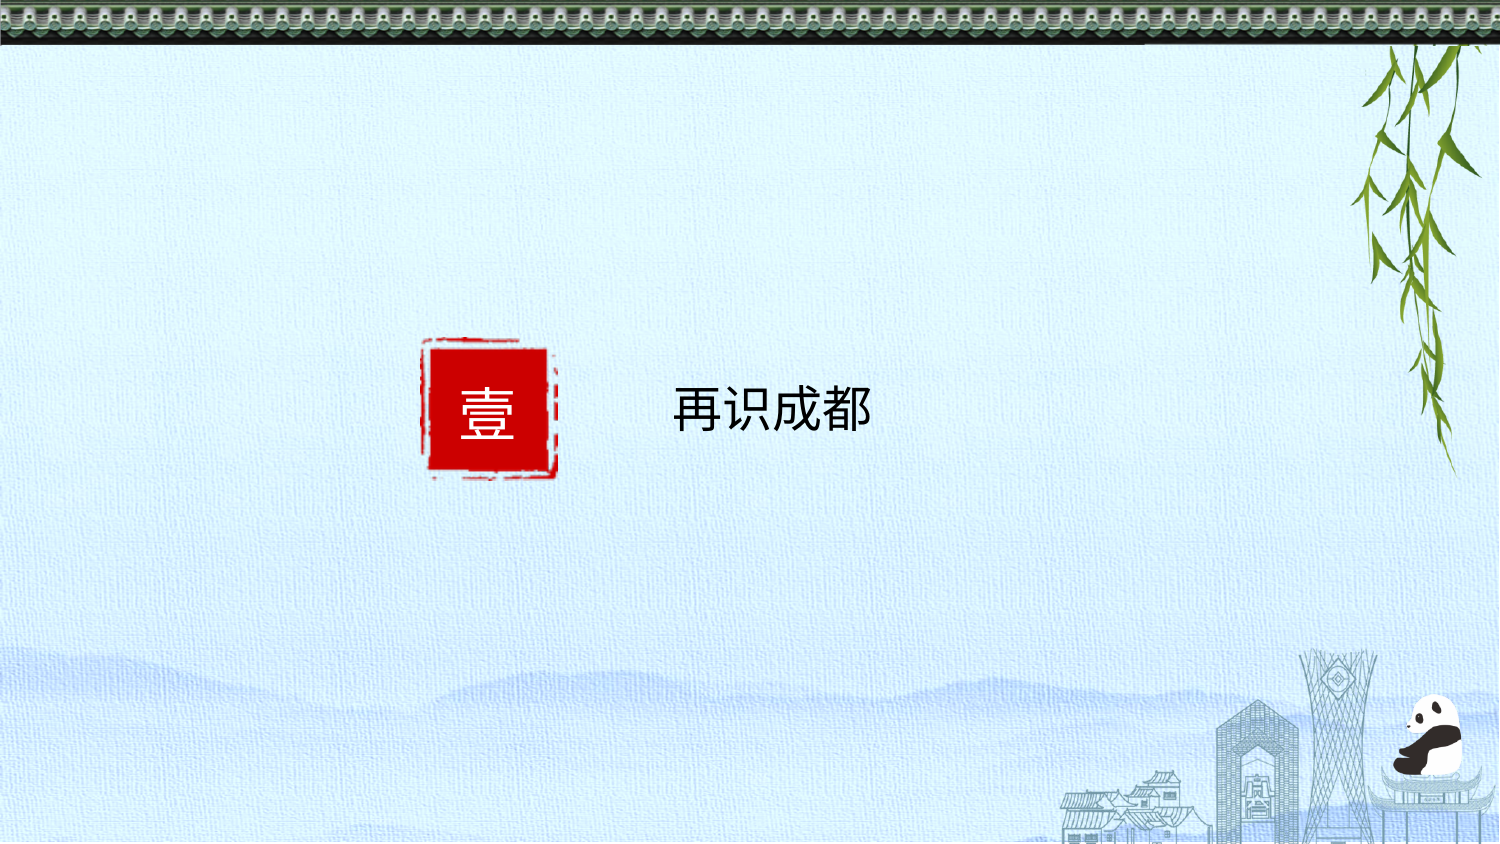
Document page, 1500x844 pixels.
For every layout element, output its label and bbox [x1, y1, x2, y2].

picture [0, 0, 1500, 842]
text_box [419, 337, 558, 482]
picture [1393, 694, 1462, 775]
